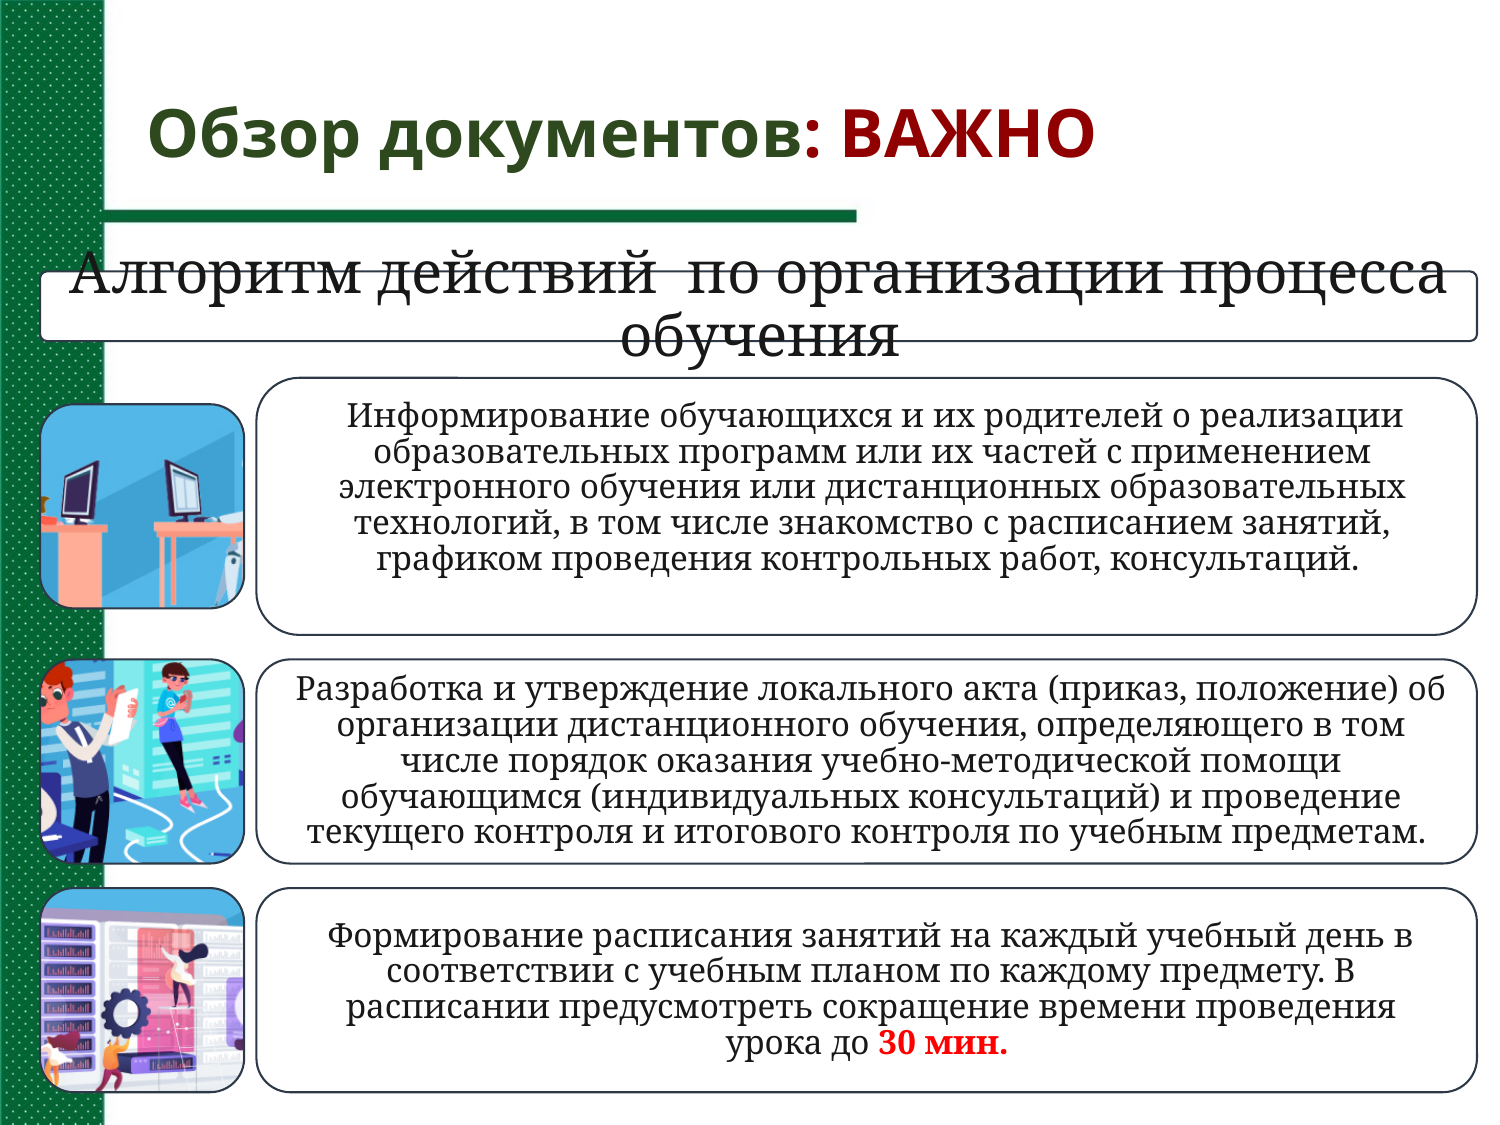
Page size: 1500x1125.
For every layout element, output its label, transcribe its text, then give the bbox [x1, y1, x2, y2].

title Обзор документов: ВАЖНО [131, 63, 1427, 209]
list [35, 270, 1482, 1093]
picture [0, 0, 1500, 1125]
